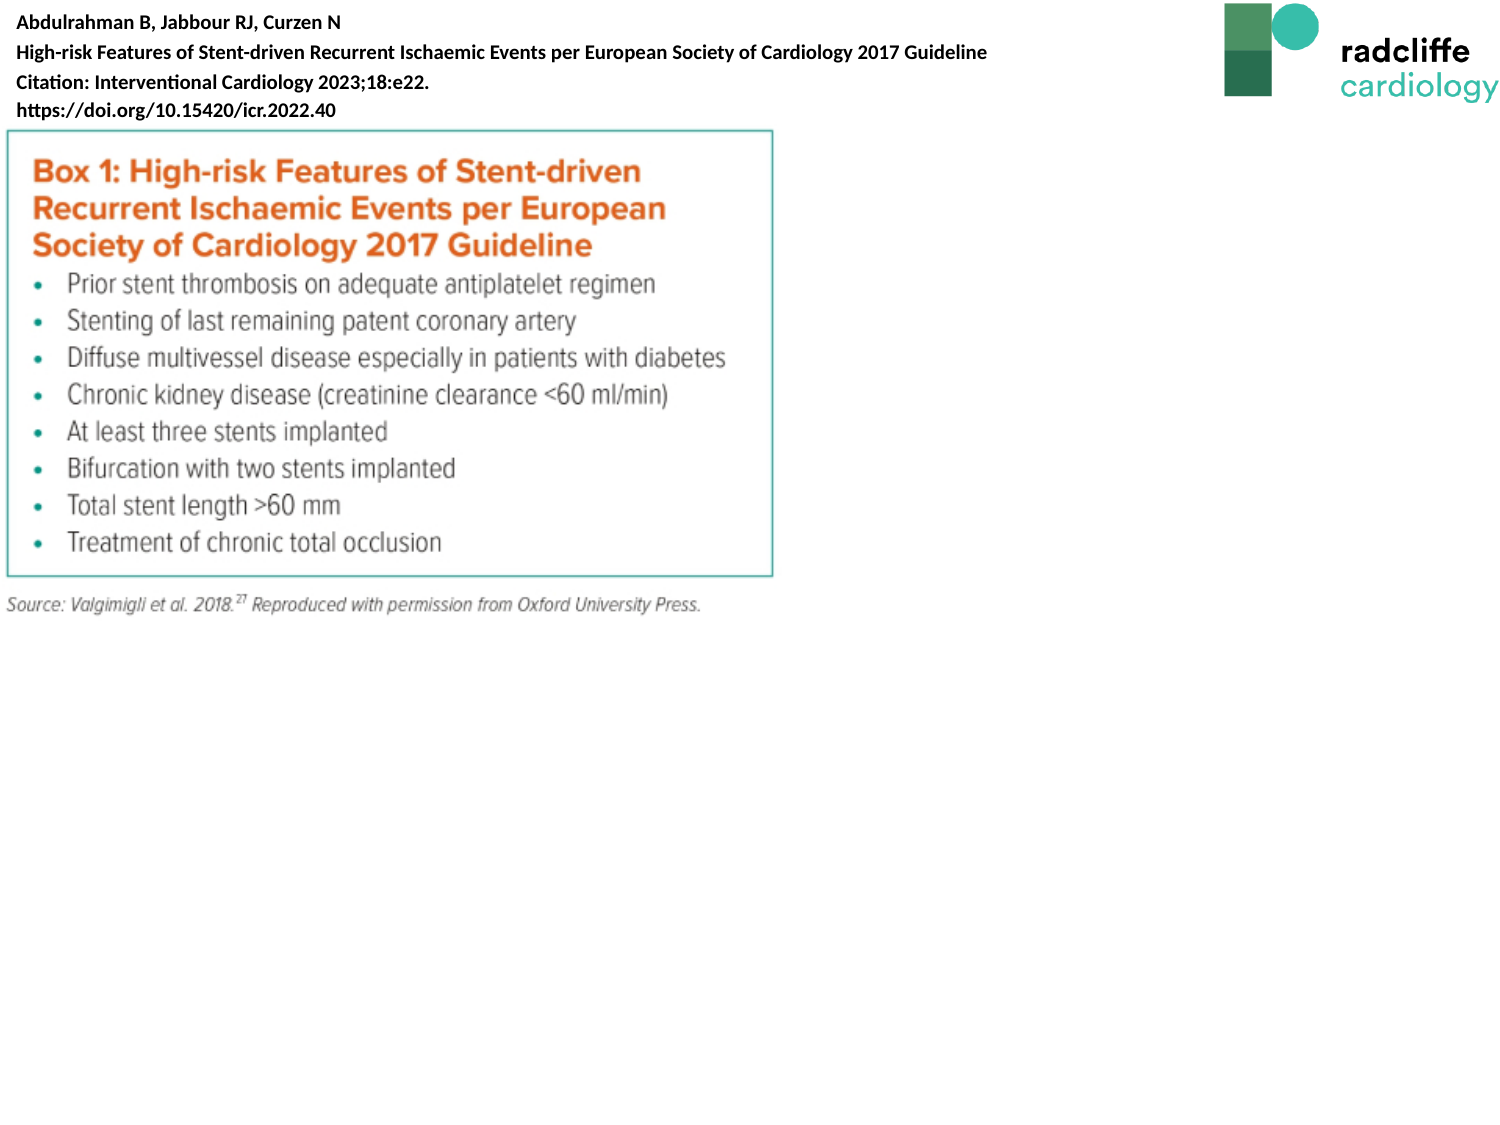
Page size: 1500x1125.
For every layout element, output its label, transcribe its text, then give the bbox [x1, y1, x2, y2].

picture [1, 124, 783, 621]
text_box https://doi.org/10.15420/icr.2022.40 [1, 89, 1500, 129]
text_box Citation: Interventional Cardiology 2023;18:e22. [1, 60, 1224, 89]
picture [1224, 1, 1499, 104]
text_box Abdulrahman B, Jabbour RJ, Curzen N [1, 1, 939, 31]
text_box High-risk Features of Stent-driven Recurrent Ischaemic Events per European Society of Cardiology 2017 Guideline [1, 31, 1224, 60]
